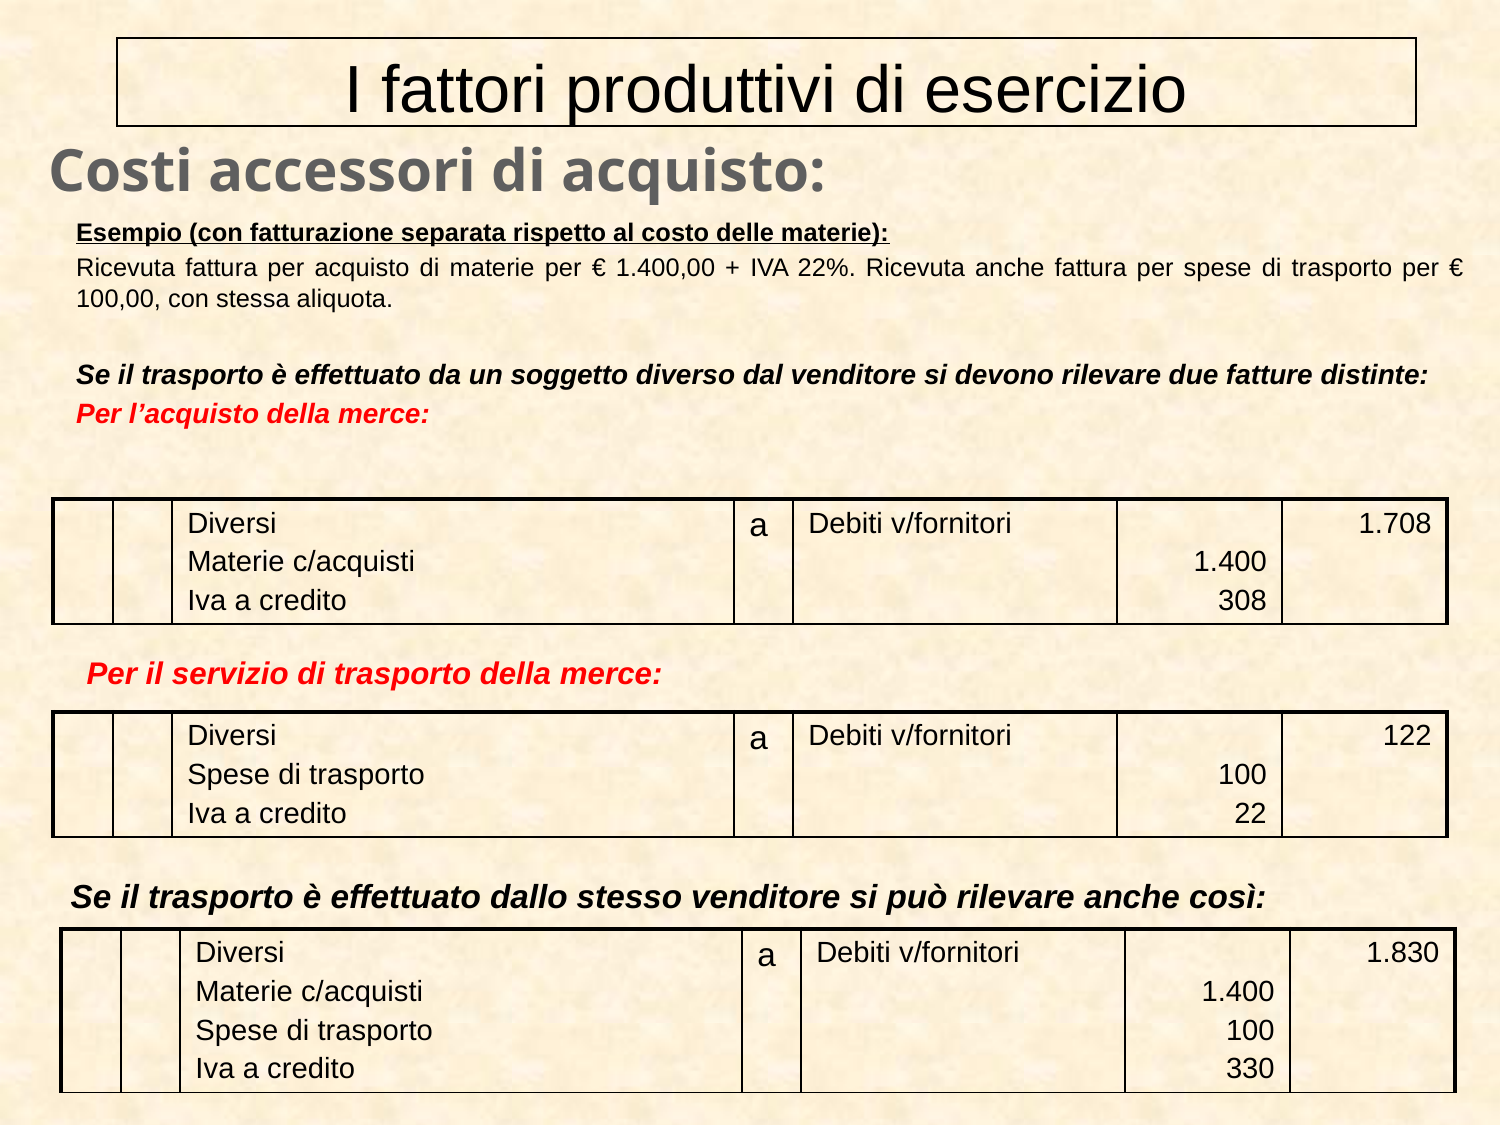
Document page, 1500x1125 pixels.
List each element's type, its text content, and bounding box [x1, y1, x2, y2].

table_header a [735, 714, 792, 836]
table_header a [743, 931, 800, 1092]
picture [0, 0, 1500, 1125]
table_header a [735, 501, 792, 623]
table_header 1.400 100 330 [1126, 931, 1289, 1092]
text_box Per il servizio di trasporto della merce: [71, 645, 679, 698]
table_header [114, 714, 171, 836]
text_box I fattori produttivi di esercizio [117, 38, 1416, 126]
table_header 122 [1283, 714, 1445, 836]
title Costi accessori di acquisto: [33, 112, 1416, 225]
table_header 1.400 308 [1118, 501, 1281, 623]
table_header Debiti v/fornitori [802, 931, 1124, 1092]
table_header [55, 501, 112, 623]
list Esempio (con fatturazione separata rispetto al costo delle materie): Ricevuta fattura per acquisto di materie per € 1.400,00 + IVA 22%. Ricevuta anche fattura per spese di trasporto per € 100,00, con stessa aliquota. Se il trasporto è effettuato da un soggetto diverso dal venditore si devono rilevare due fatture distinte: Per l’acquisto della merce: [61, 208, 1483, 460]
table_header 100 22 [1118, 714, 1281, 836]
table_header [63, 931, 120, 1092]
table_header 1.830 [1291, 931, 1453, 1092]
table_header [114, 501, 171, 623]
table_header Debiti v/fornitori [794, 714, 1116, 836]
table_header Diversi Materie c/acquisti Spese di trasporto Iva a credito [181, 931, 741, 1092]
table_header [122, 931, 179, 1092]
table_header Diversi Spese di trasporto Iva a credito [173, 714, 733, 836]
table_header [55, 714, 112, 836]
table_header Debiti v/fornitori [794, 501, 1116, 623]
table_header Diversi Materie c/acquisti Iva a credito [173, 501, 733, 623]
text_box Se il trasporto è effettuato dallo stesso venditore si può rilevare anche così: [55, 868, 1459, 923]
table_header 1.708 [1283, 501, 1445, 623]
